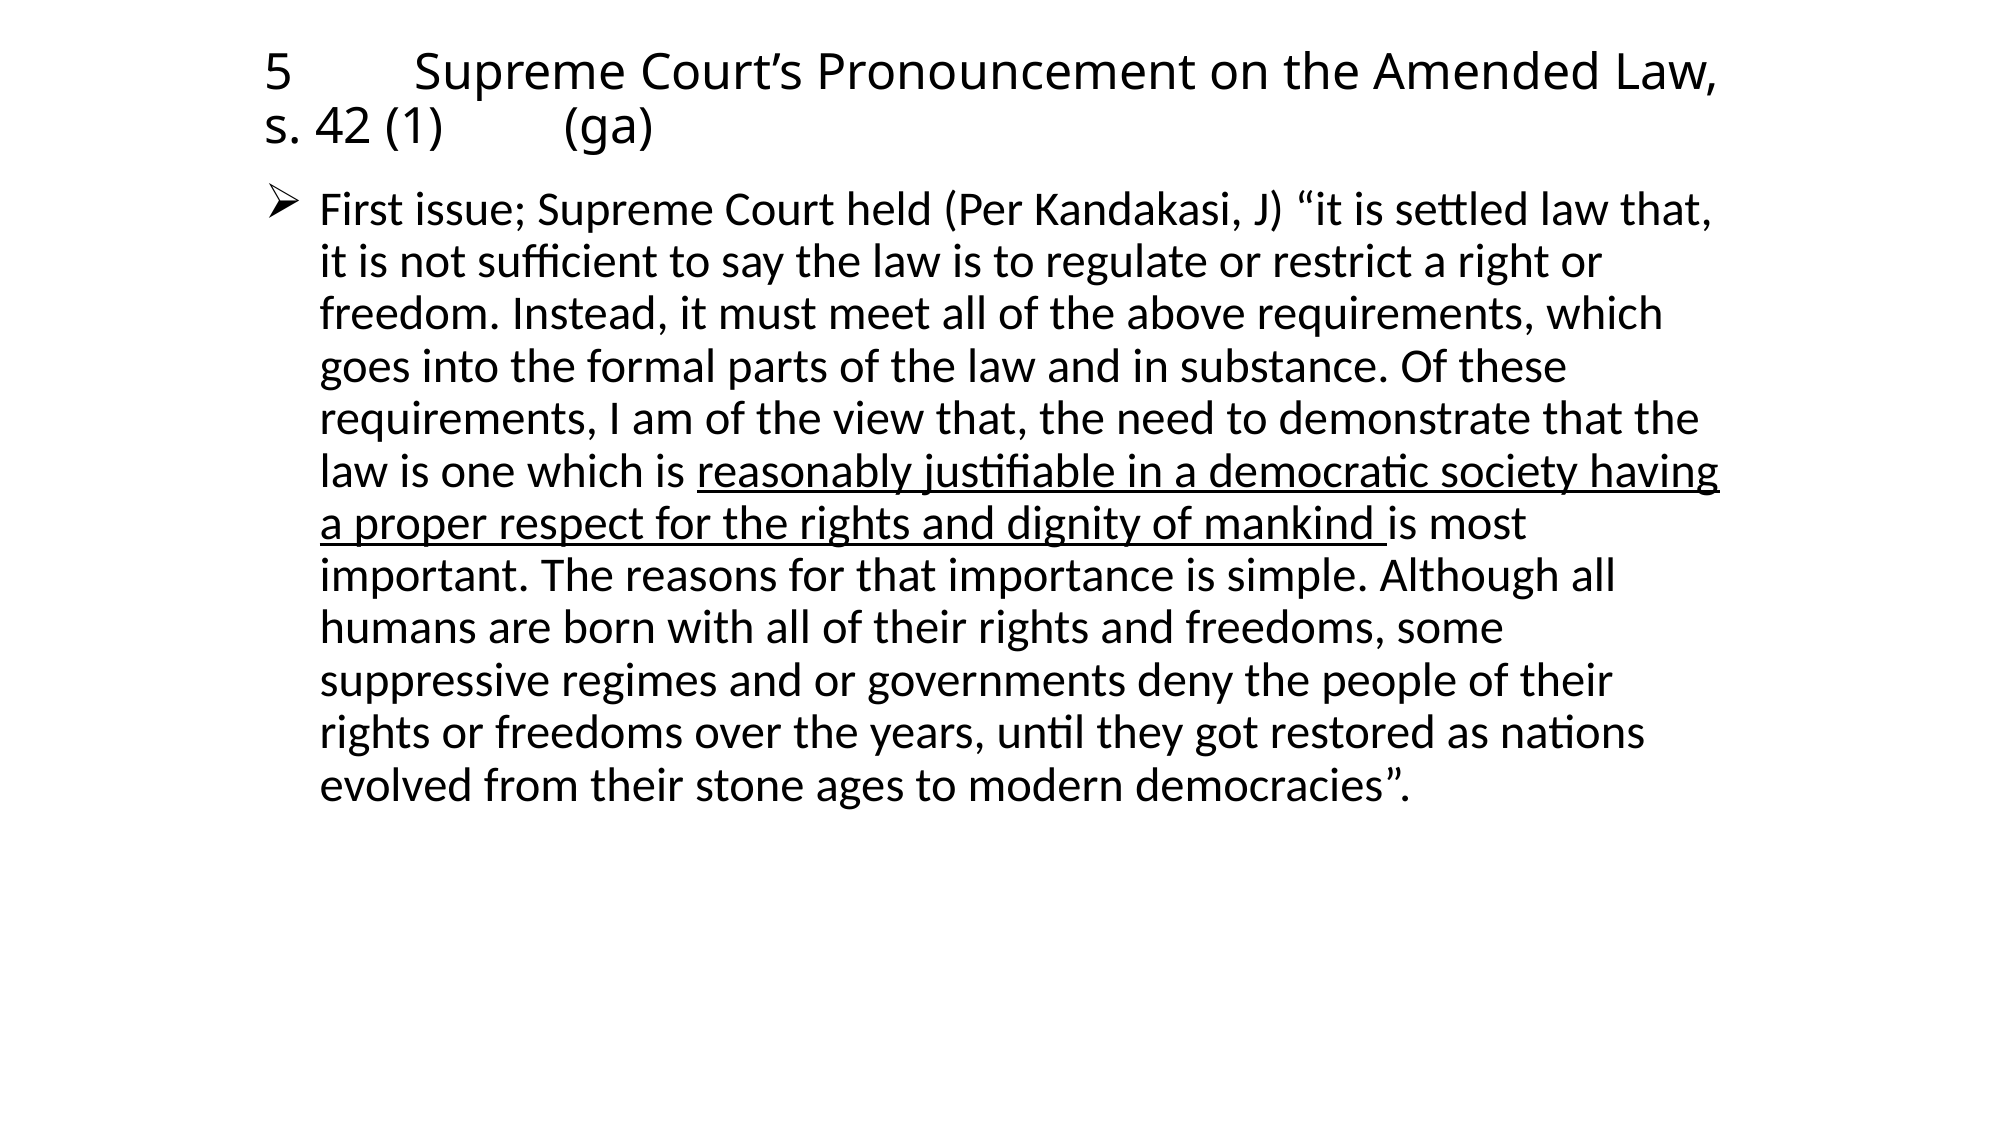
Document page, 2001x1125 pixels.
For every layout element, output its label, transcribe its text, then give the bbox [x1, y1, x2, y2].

title 5 Supreme Court’s Pronouncement on the Amended Law, s. 42 (1) (ga) [249, 48, 1750, 162]
subtitle First issue; Supreme Court held (Per Kandakasi, J) “it is settled law that, it is not sufficient to say the law is to regulate or restrict a right or freedom. Instead, it must meet all of the above requirements, which goes into the formal parts of the law and in substance. Of these requirements, I am of the view that, the need to demonstrate that the law is one which is reasonably justifiable in a democratic society having a proper respect for the rights and dignity of mankind is most important. The reasons for that importance is simple. Although all humans are born with all of their rights and freedoms, some suppressive regimes and or governments deny the people of their rights or freedoms over the years, until they got restored as nations evolved from their stone ages to modern democracies”. [249, 176, 1750, 822]
